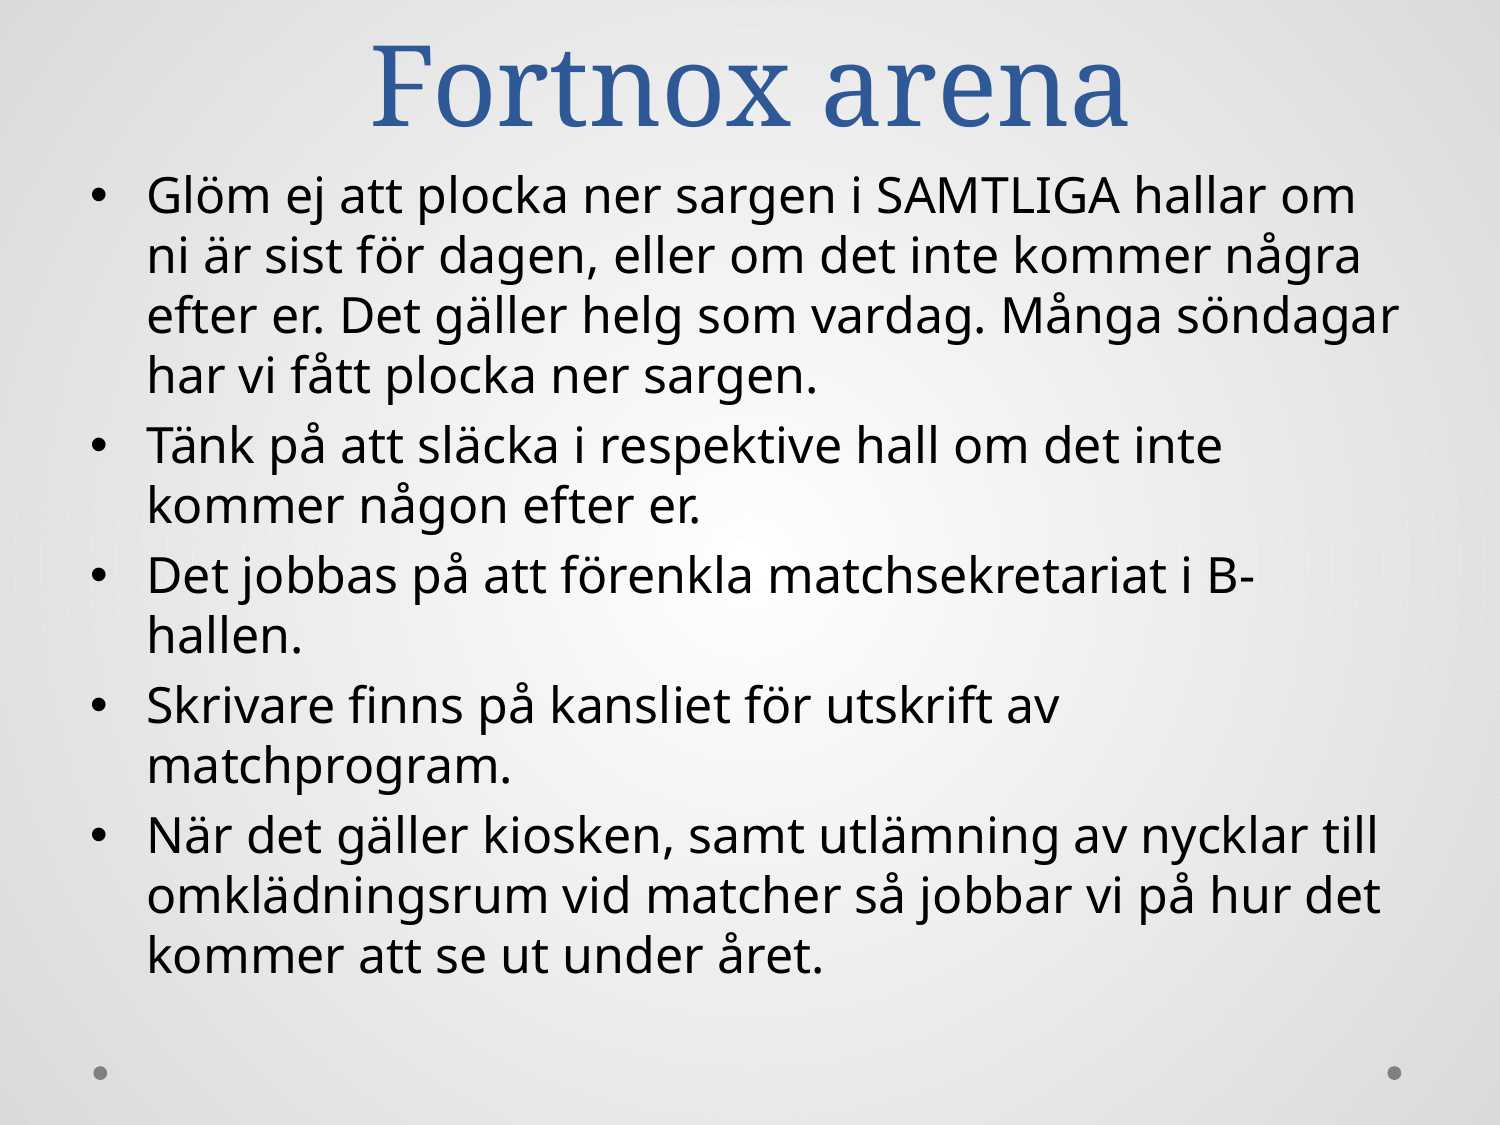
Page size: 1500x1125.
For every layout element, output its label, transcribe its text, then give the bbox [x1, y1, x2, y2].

title Fortnox arena [76, 0, 1427, 157]
list Glöm ej att plocka ner sargen i SAMTLIGA hallar om ni är sist för dagen, eller om det inte kommer några efter er. Det gäller helg som vardag. Många söndagar har vi fått plocka ner sargen. Tänk på att släcka i respektive hall om det inte kommer någon efter er. Det jobbas på att förenkla matchsekretariat i B-hallen. Skrivare finns på kansliet för utskrift av matchprogram. När det gäller kiosken, samt utlämning av nycklar till omklädningsrum vid matcher så jobbar vi på hur det kommer att se ut under året. [75, 156, 1425, 1005]
